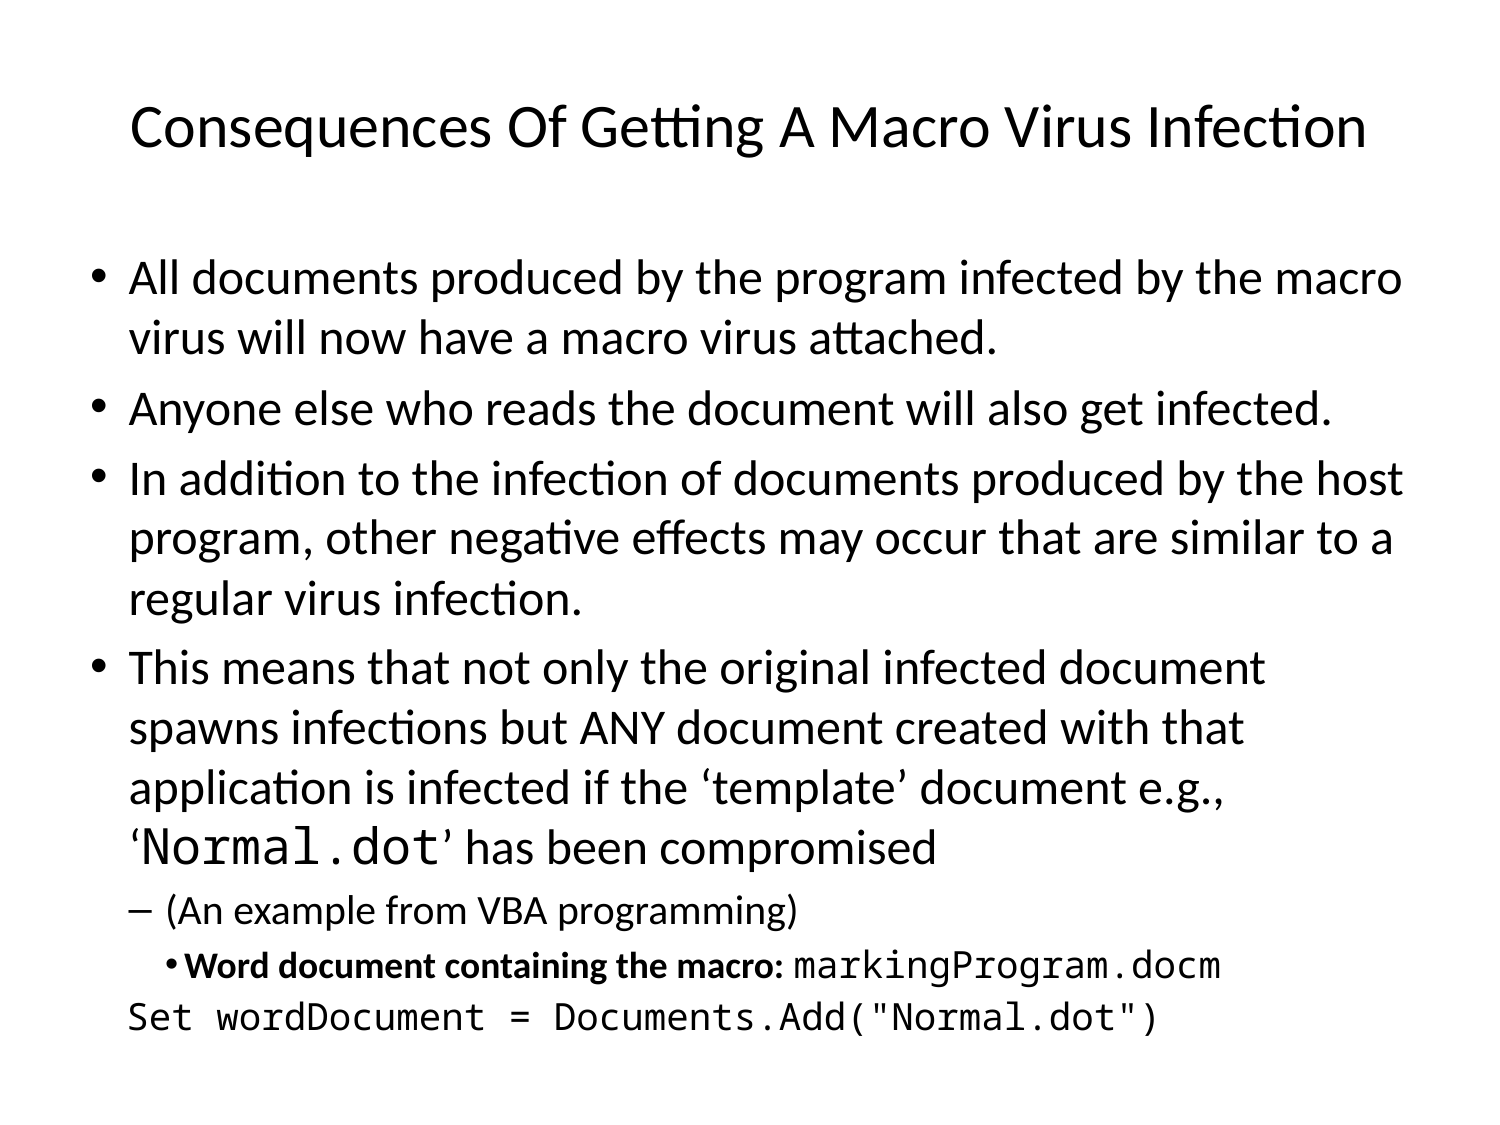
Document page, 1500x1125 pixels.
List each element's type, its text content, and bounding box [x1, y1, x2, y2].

list All documents produced by the program infected by the macro virus will now have a macro virus attached. Anyone else who reads the document will also get infected. In addition to the infection of documents produced by the host program, other negative effects may occur that are similar to a regular virus infection. This means that not only the original infected document spawns infections but ANY document created with that application is infected if the ‘template’ document e.g., ‘Normal.dot’ has been compromised (An example from VBA programming) Word document containing the macro: markingProgram.docm Set wordDocument = Documents.Add("Normal.dot") [75, 237, 1425, 1063]
title Consequences Of Getting A Macro Virus Infection [75, 45, 1425, 200]
